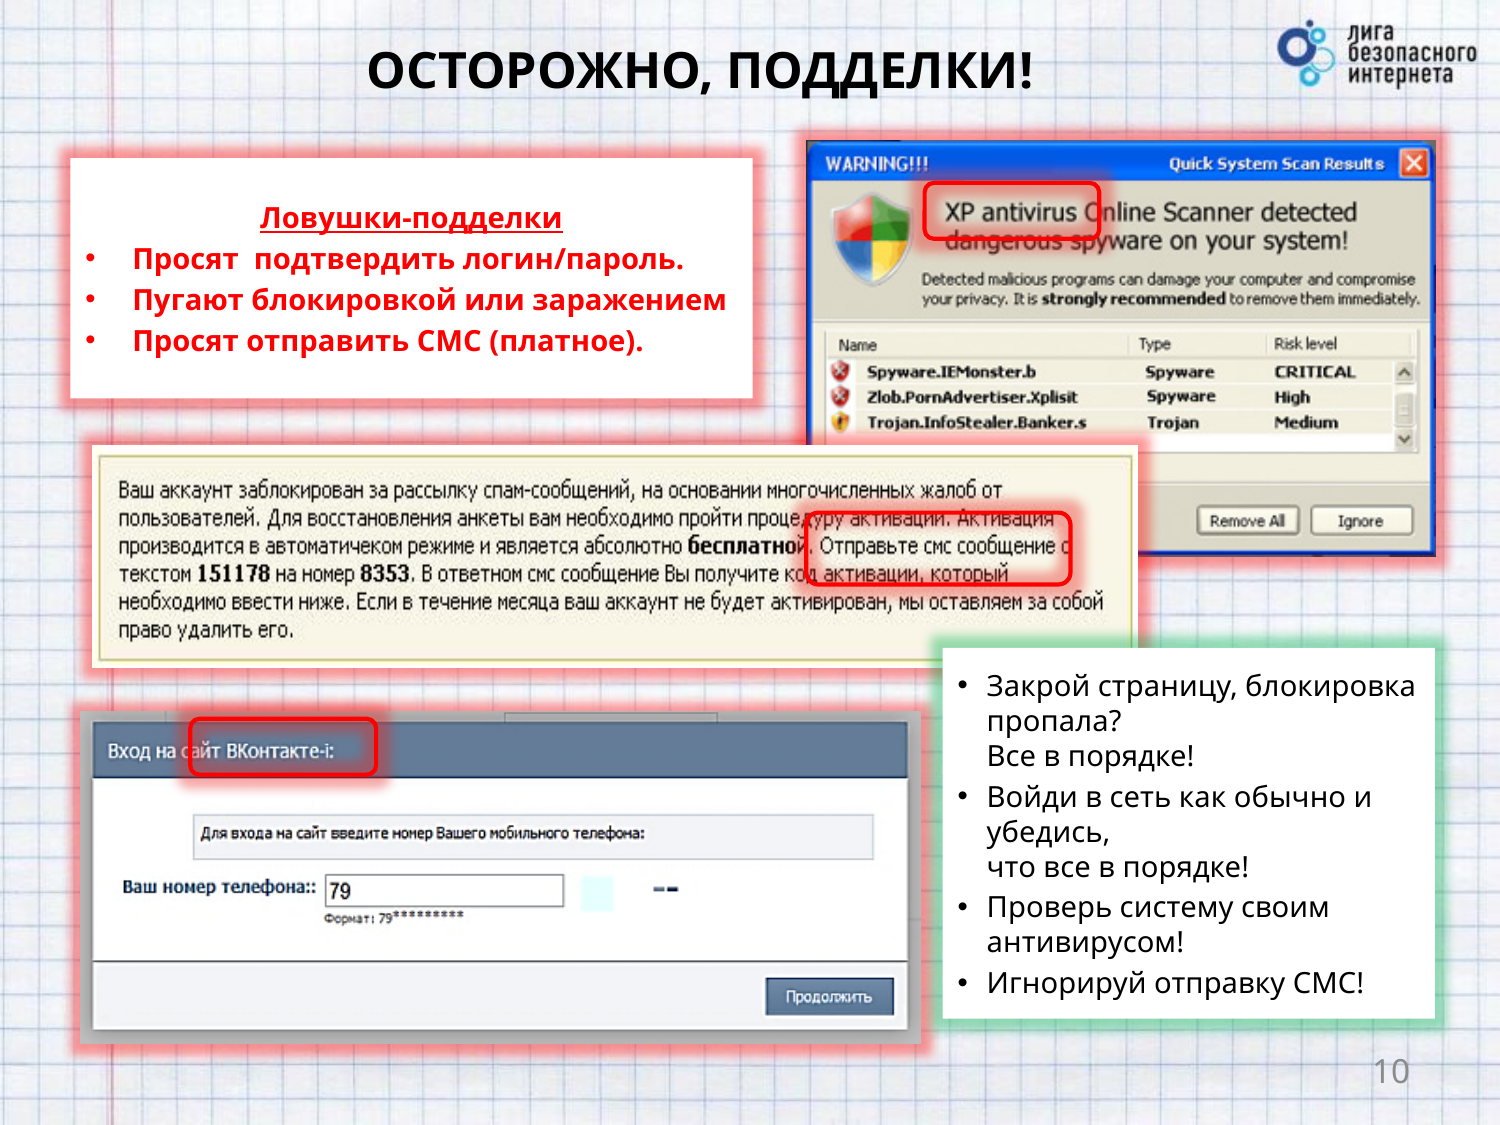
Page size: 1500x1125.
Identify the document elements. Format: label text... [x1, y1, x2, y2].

picture [0, 0, 1500, 1125]
slide_number 10 [1074, 1042, 1425, 1103]
text_box Ловушки-подделки Просят подтвердить логин/пароль. Пугают блокировкой или заражением Просят отправить СМС (платное). [68, 156, 755, 401]
title ОСТОРОЖНО, ПОДДЕЛКИ! [70, 24, 1330, 113]
text_box Закрой страницу, блокировка пропала? Все в порядке! Войди в сеть как обычно и убедись, что все в порядке! Проверь систему своим антивирусом! Игнорируй отправку СМС! [940, 646, 1437, 1021]
